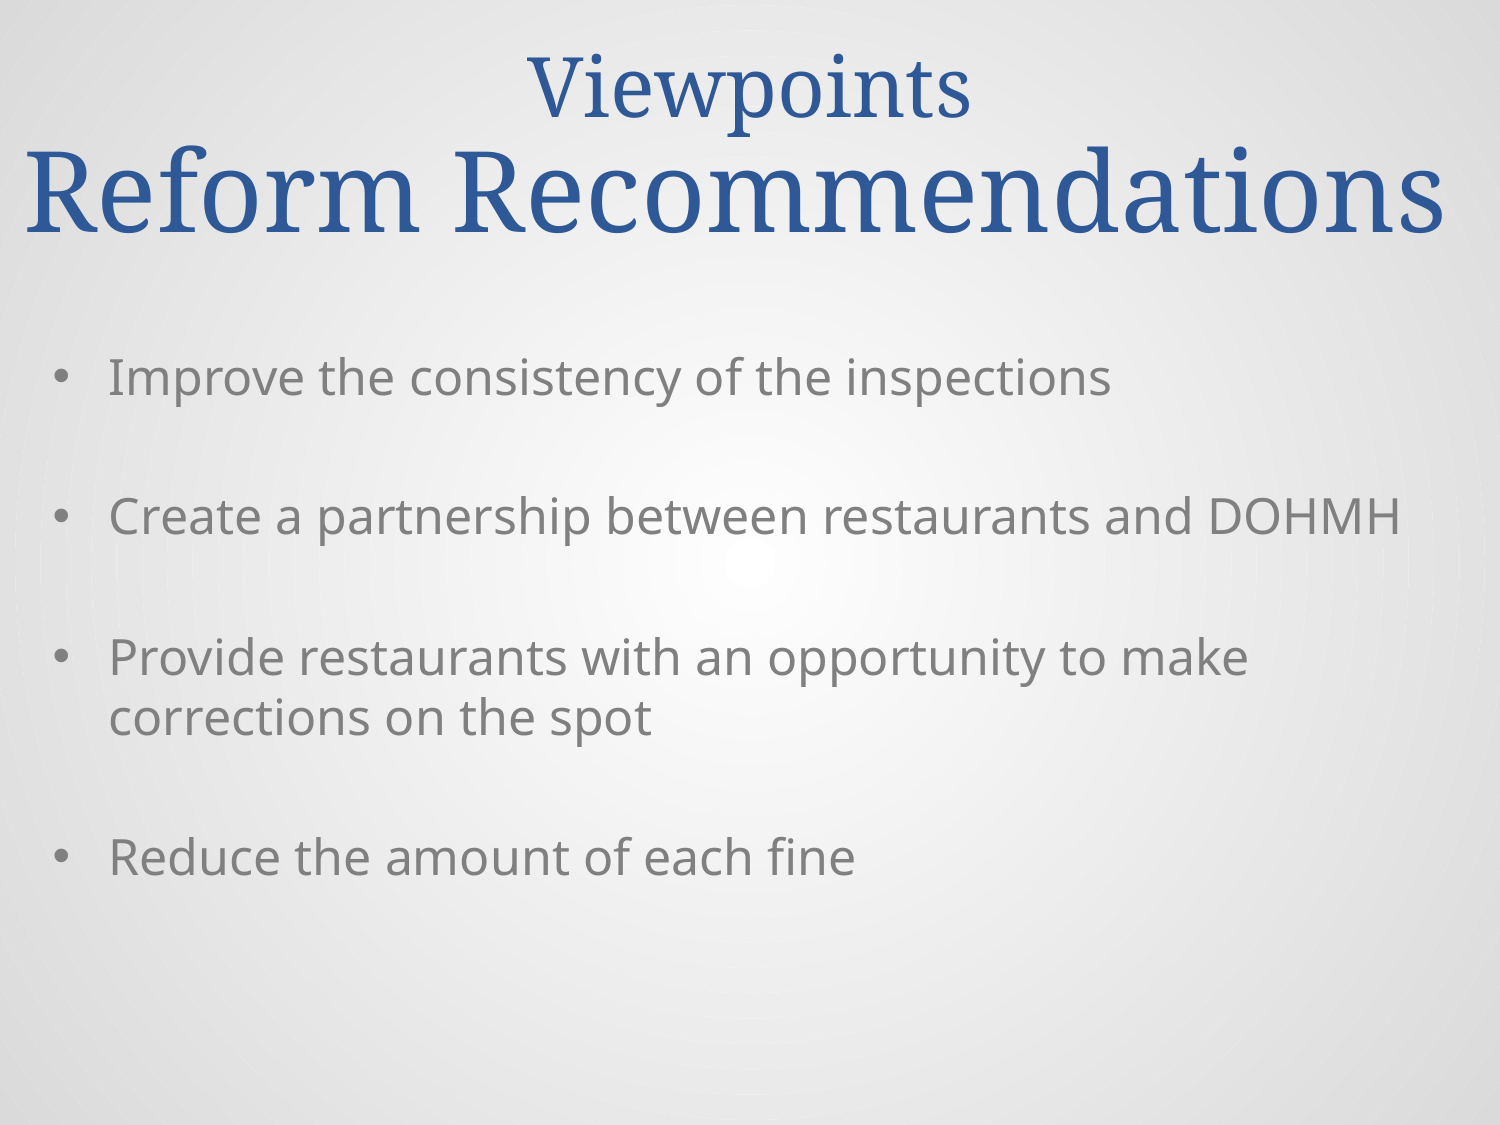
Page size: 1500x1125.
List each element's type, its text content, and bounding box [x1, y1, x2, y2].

list Improve the consistency of the inspections Create a partnership between restaurants and DOHMH Provide restaurants with an opportunity to make corrections on the spot Reduce the amount of each fine [37, 337, 1463, 1005]
title Viewpoints Reform Recommendations [0, 0, 1500, 263]
